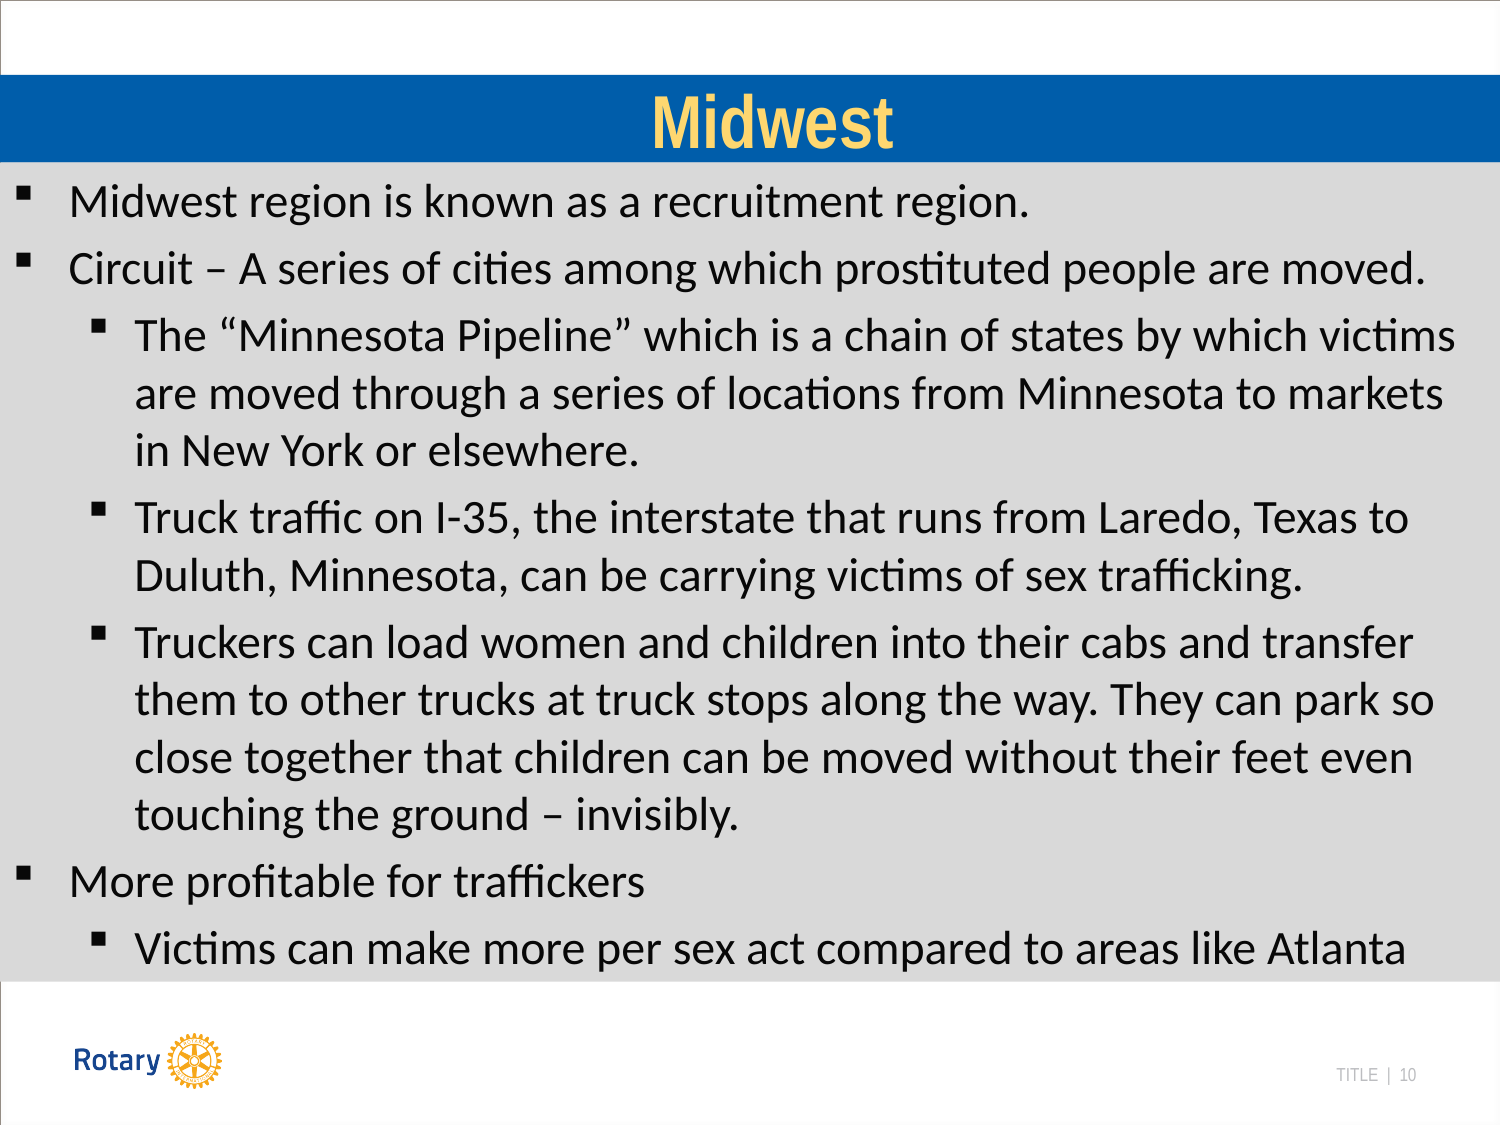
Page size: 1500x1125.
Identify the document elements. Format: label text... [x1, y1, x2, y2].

text_box Midwest region is known as a recruitment region. Circuit – A series of cities among which prostituted people are moved. The “Minnesota Pipeline” which is a chain of states by which victims are moved through a series of locations from Minnesota to markets in New York or elsewhere. Truck traffic on I-35­­­­­­, the interstate that runs from Laredo, Texas to Duluth, Minnesota, can be carrying victims of sex trafficking. Truckers can load women and children into their cabs and transfer them to other trucks at truck stops along the way. They can park so close together that children can be moved without their feet even touching the ground – invisibly. More profitable for traffickers Victims can make more per sex act compared to areas like Atlanta [0, 162, 1500, 982]
picture [75, 1033, 222, 1089]
title Midwest [62, 75, 1500, 162]
